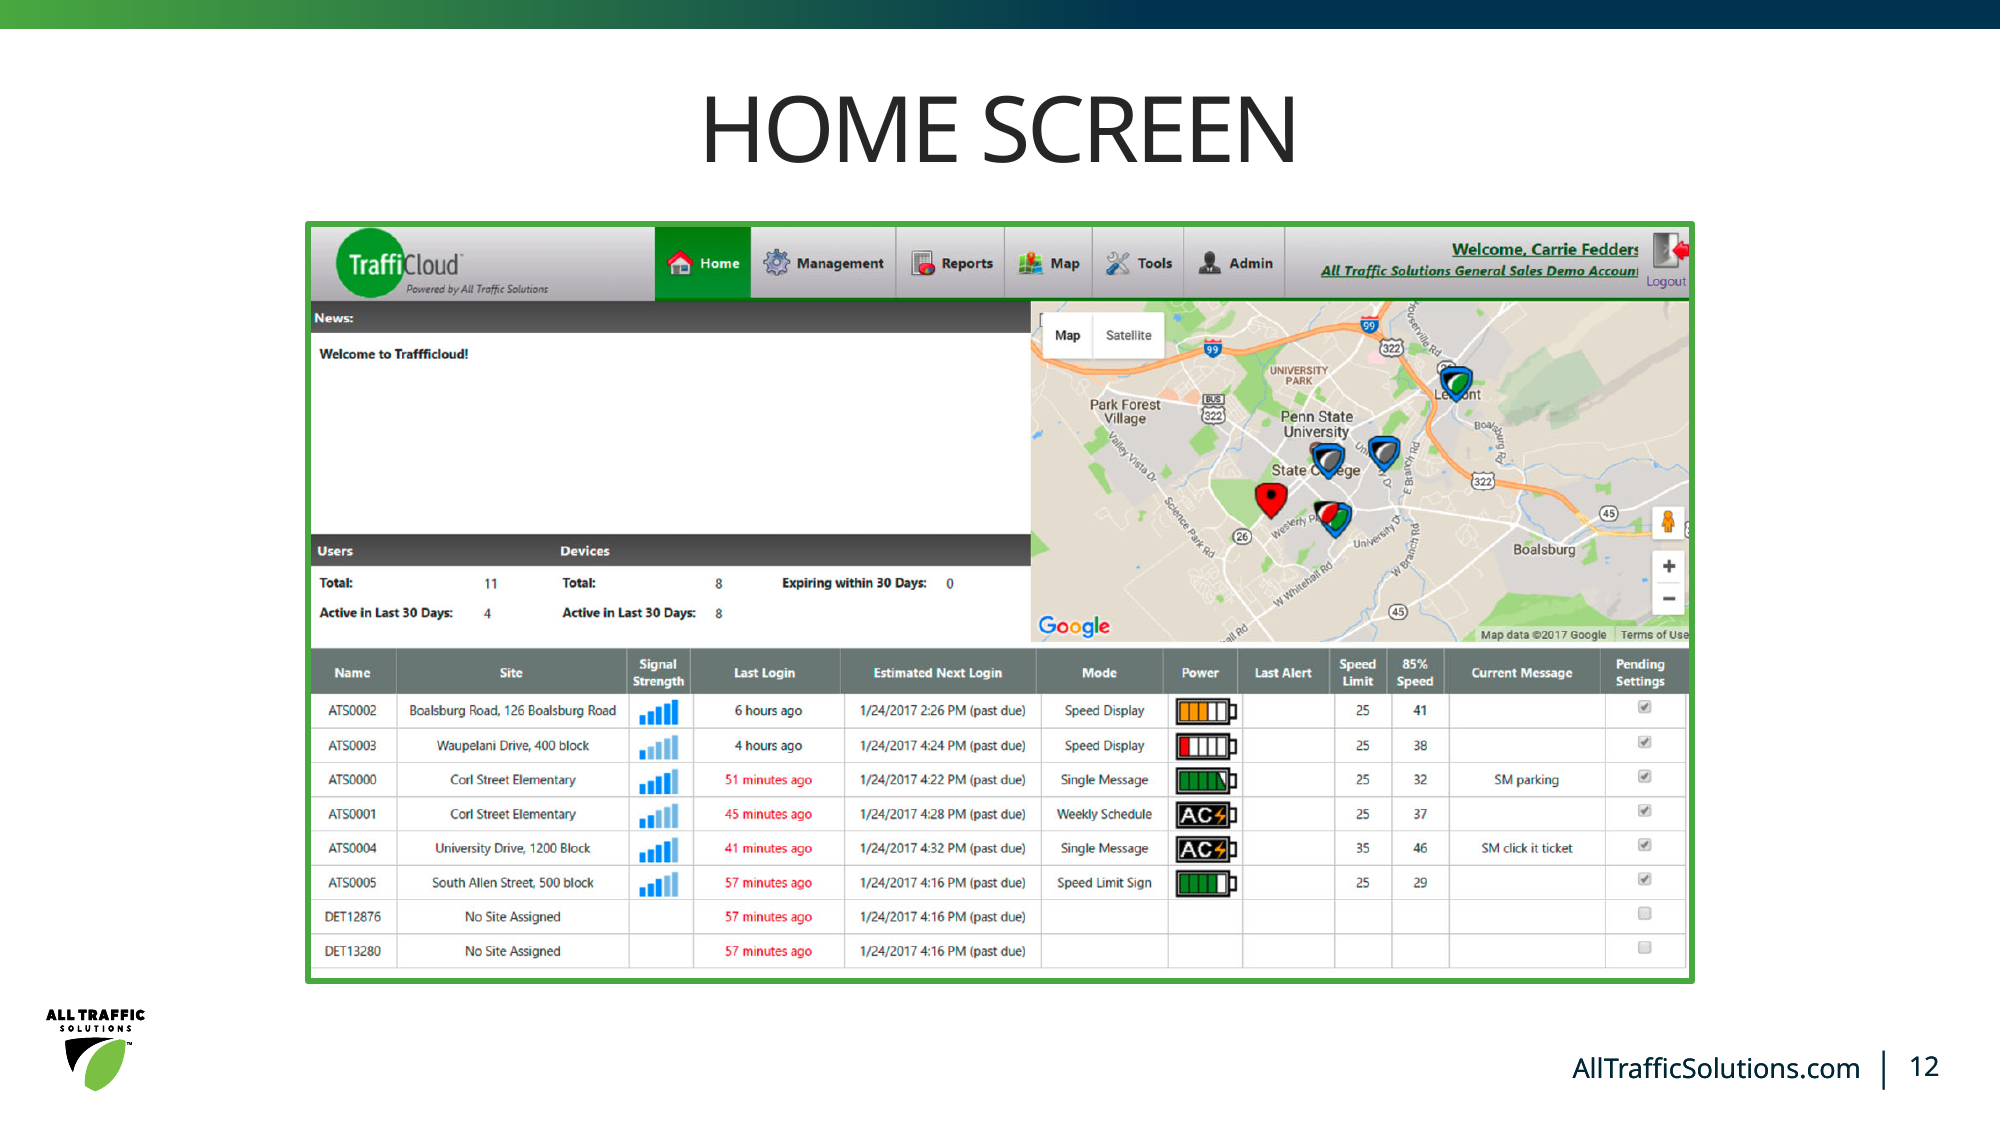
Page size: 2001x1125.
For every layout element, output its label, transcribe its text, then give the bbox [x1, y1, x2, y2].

list HOME SCREEN [0, 75, 2000, 191]
picture [310, 227, 1690, 978]
